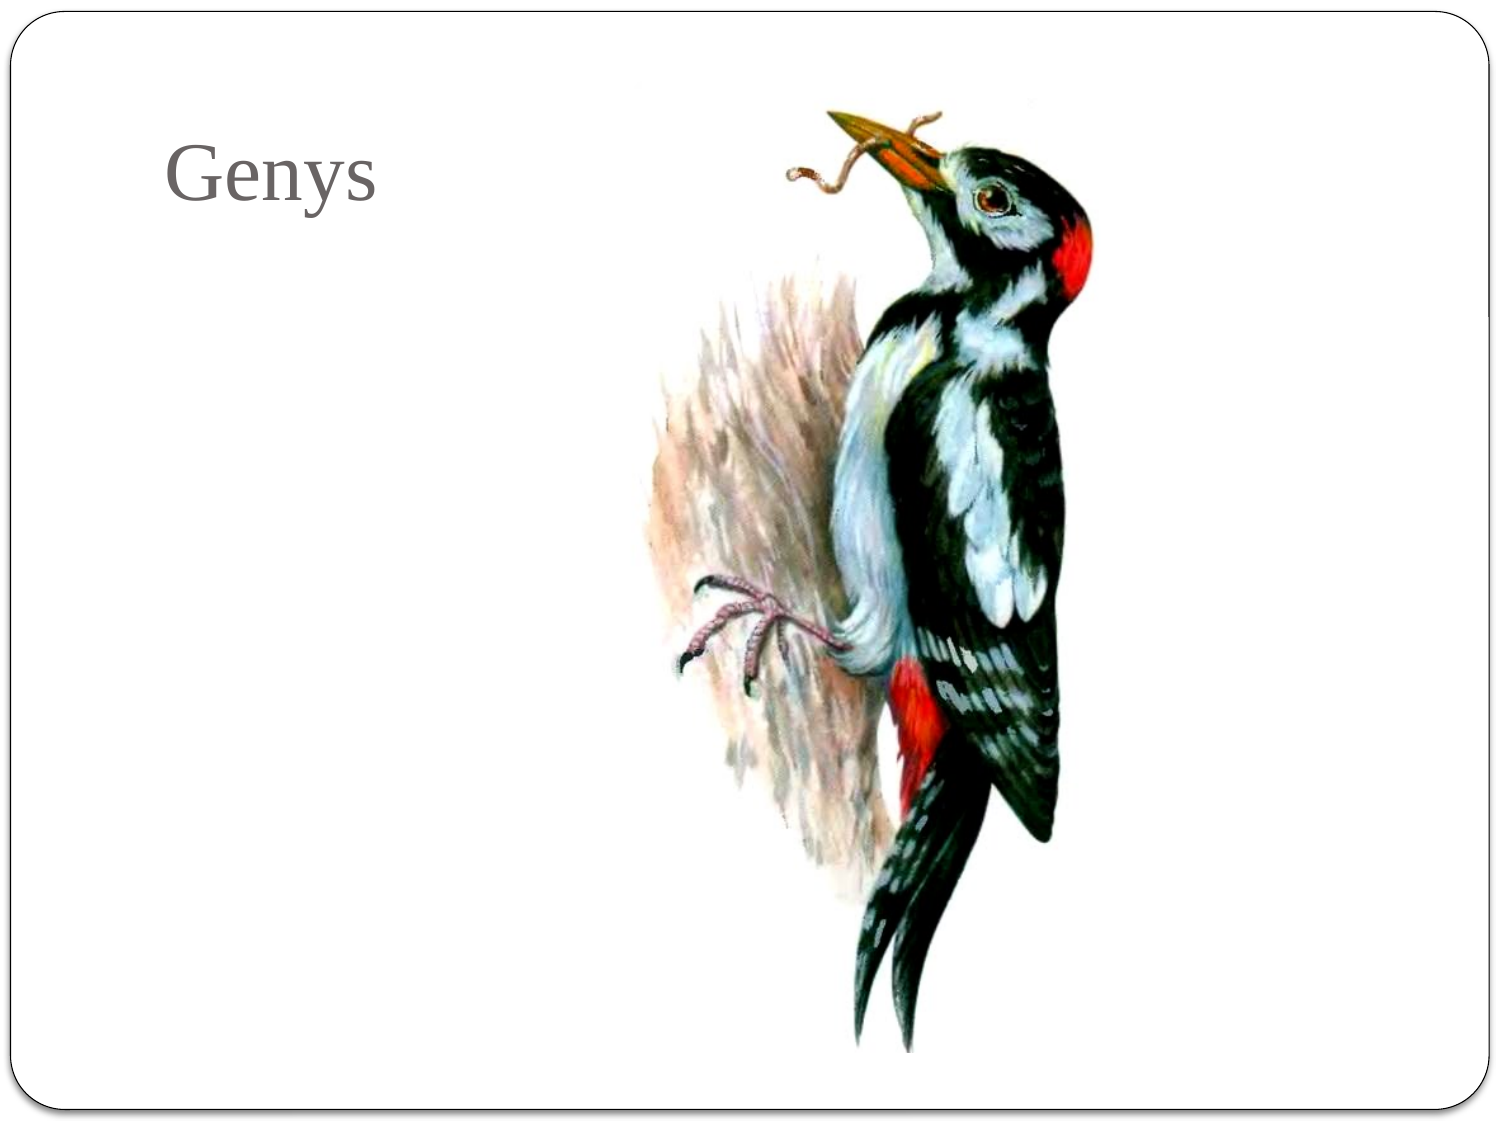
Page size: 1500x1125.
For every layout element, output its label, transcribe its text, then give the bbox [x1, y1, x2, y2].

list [608, 77, 1152, 1053]
title Genys [150, 45, 1425, 233]
